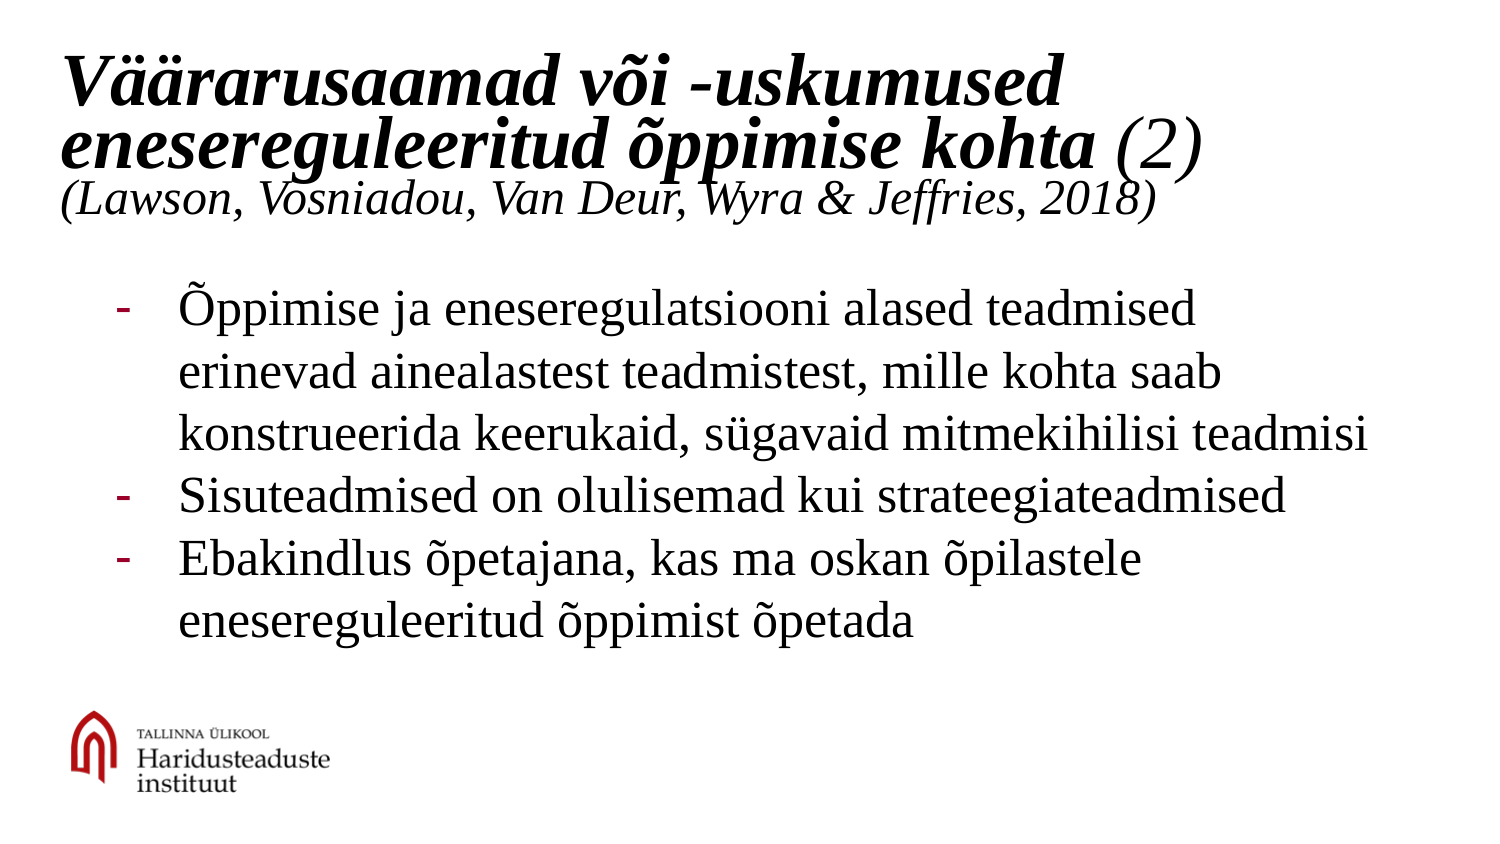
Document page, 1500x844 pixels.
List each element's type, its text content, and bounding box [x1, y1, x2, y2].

title Väärarusaamad või -uskumused enesereguleeritud õppimise kohta (2) (Lawson, Vosniadou, Van Deur, Wyra & Jeffries, 2018) [45, 24, 1447, 253]
list Õppimise ja eneseregulatsiooni alased teadmised erinevad ainealastest teadmistest, mille kohta saab konstrueerida keerukaid, sügavaid mitmekihilisi teadmisi Sisuteadmised on olulisemad kui strateegiateadmised Ebakindlus õpetajana, kas ma oskan õpilastele enesereguleeritud õppimist õpetada [88, 265, 1387, 673]
picture [71, 710, 338, 800]
